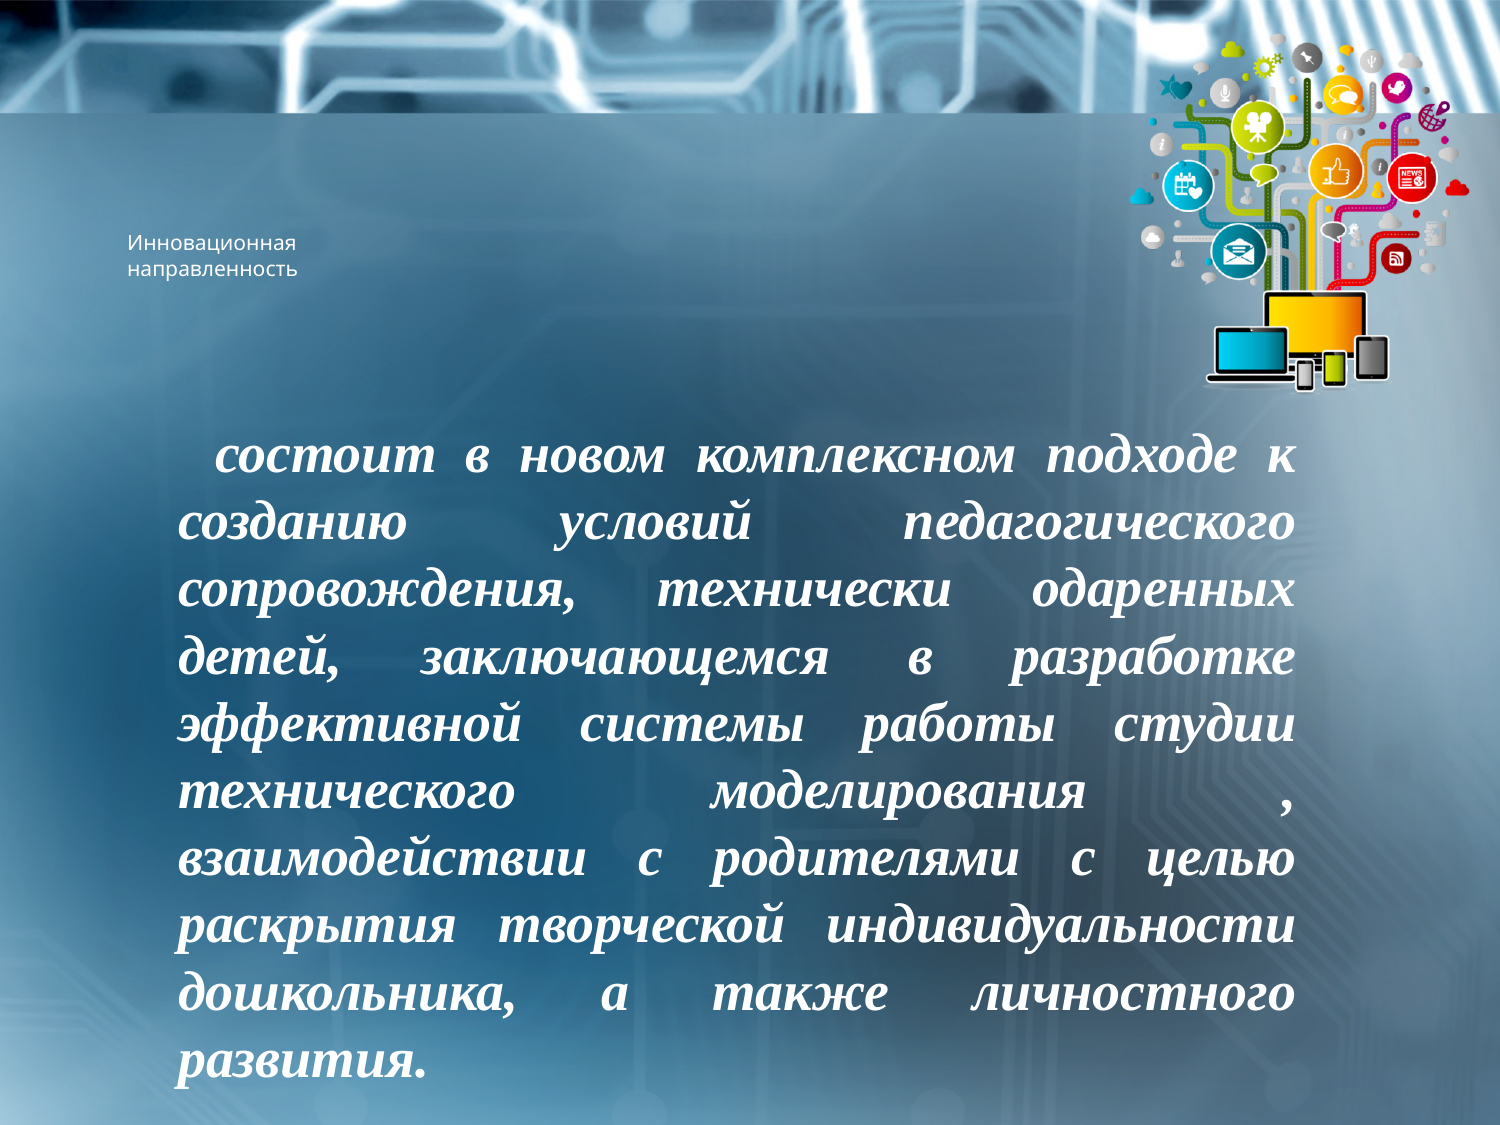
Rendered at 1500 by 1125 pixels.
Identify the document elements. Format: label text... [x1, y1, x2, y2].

picture [0, 0, 1500, 1125]
list состоит в новом комплексном подходе к созданию условий педагогического сопровождения, технически одаренных детей, заключающемся в разработке эффективной системы работы студии технического моделирования , взаимодействии с родителями с целью раскрытия творческой индивидуальности дошкольника, а также личностного развития. [111, 408, 1313, 1097]
title Инновационная направленность [111, 196, 1119, 314]
